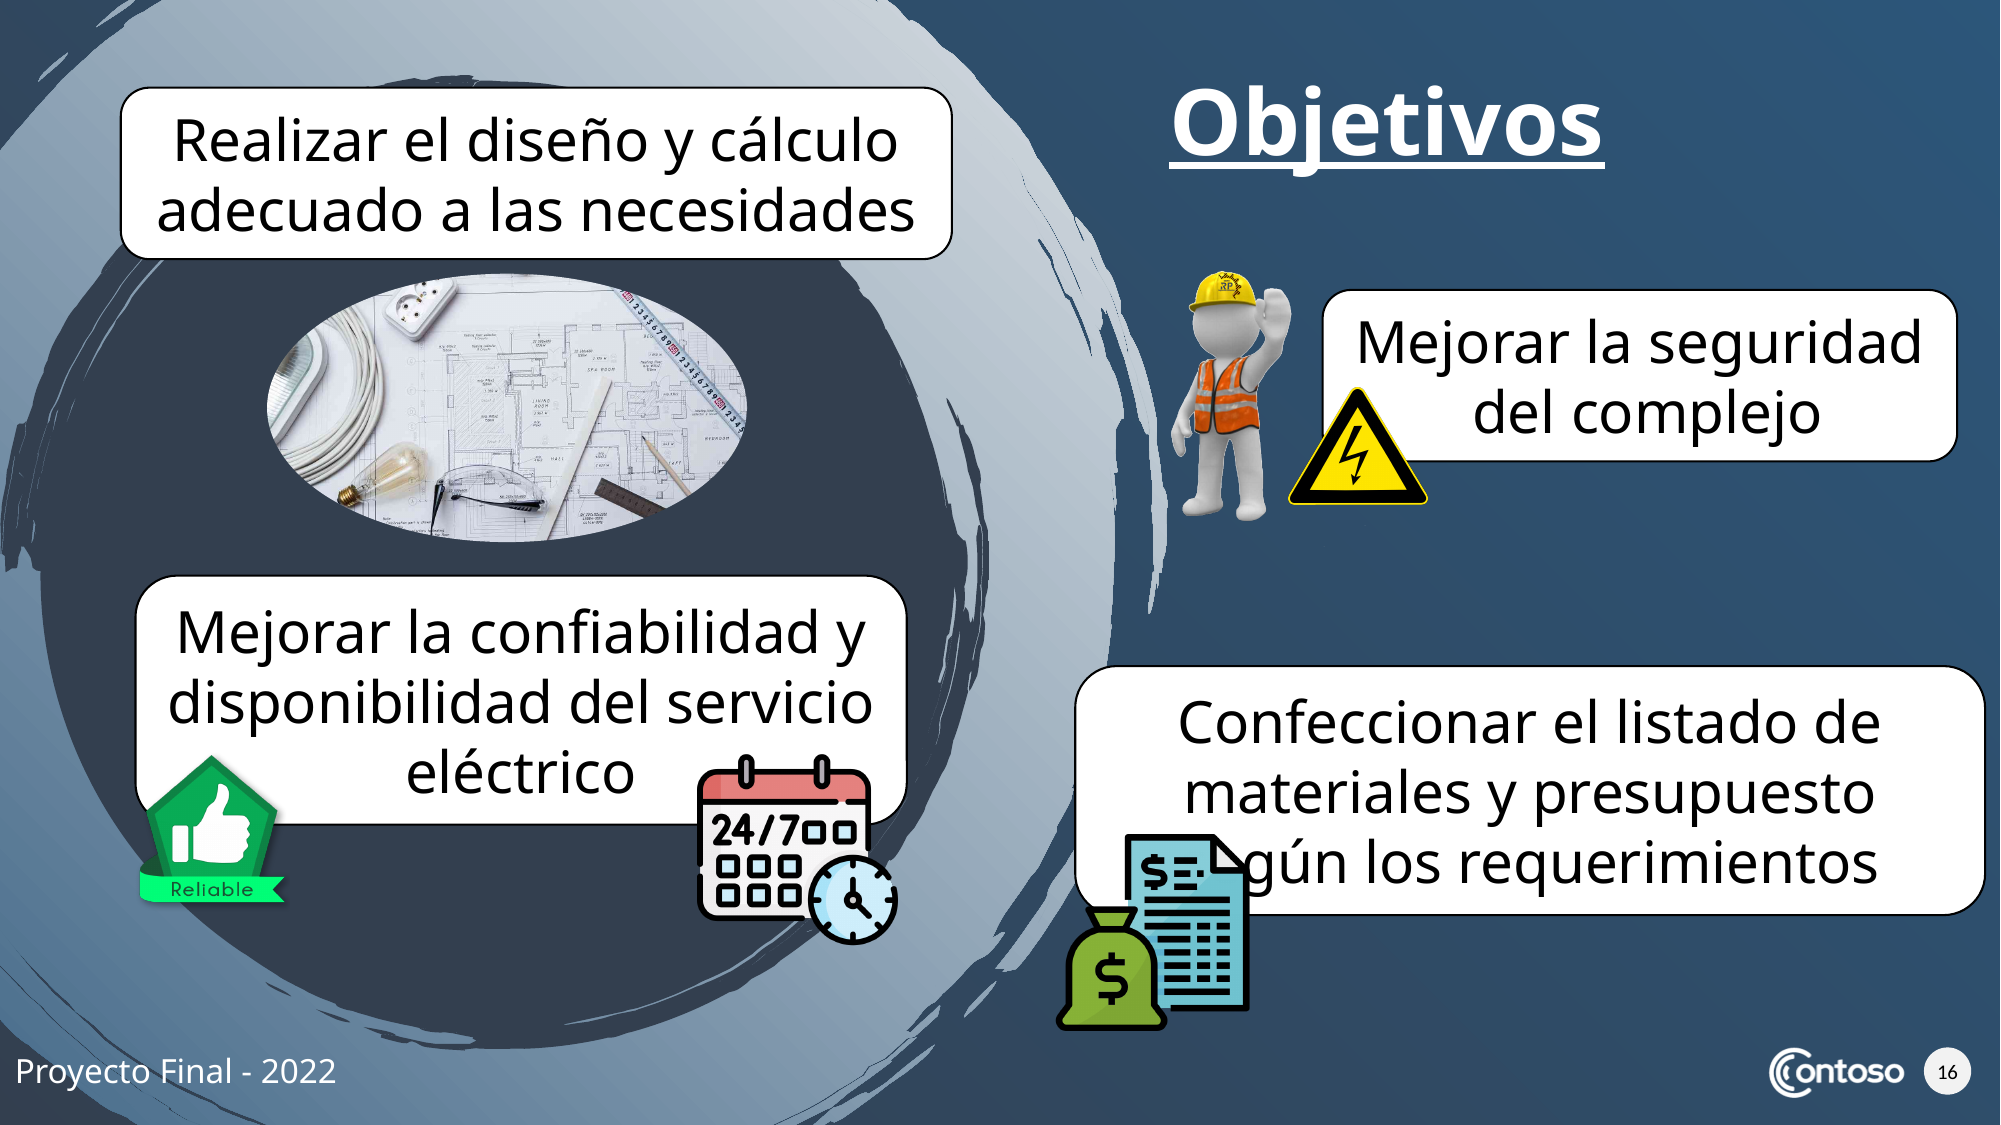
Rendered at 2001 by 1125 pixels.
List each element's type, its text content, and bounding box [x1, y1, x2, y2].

text_box Confeccionar el listado de materiales y presupuesto según los requerimientos [1074, 665, 1987, 917]
slide_number 16 [1923, 1047, 1972, 1095]
picture [267, 273, 748, 543]
text_box Mejorar la confiabilidad y disponibilidad del servicio eléctrico [134, 574, 908, 826]
text_box Proyecto Final - 2022 [0, 1038, 567, 1099]
picture [697, 749, 898, 950]
picture [1103, 257, 1428, 547]
text_box Mejorar la seguridad del complejo [1394, 288, 1959, 463]
picture [135, 749, 290, 912]
text_box Objetivos [1103, 56, 1670, 181]
text_box Realizar el diseño y cálculo adecuado a las necesidades [119, 86, 953, 261]
picture [1764, 1043, 1909, 1099]
picture [1054, 834, 1251, 1031]
